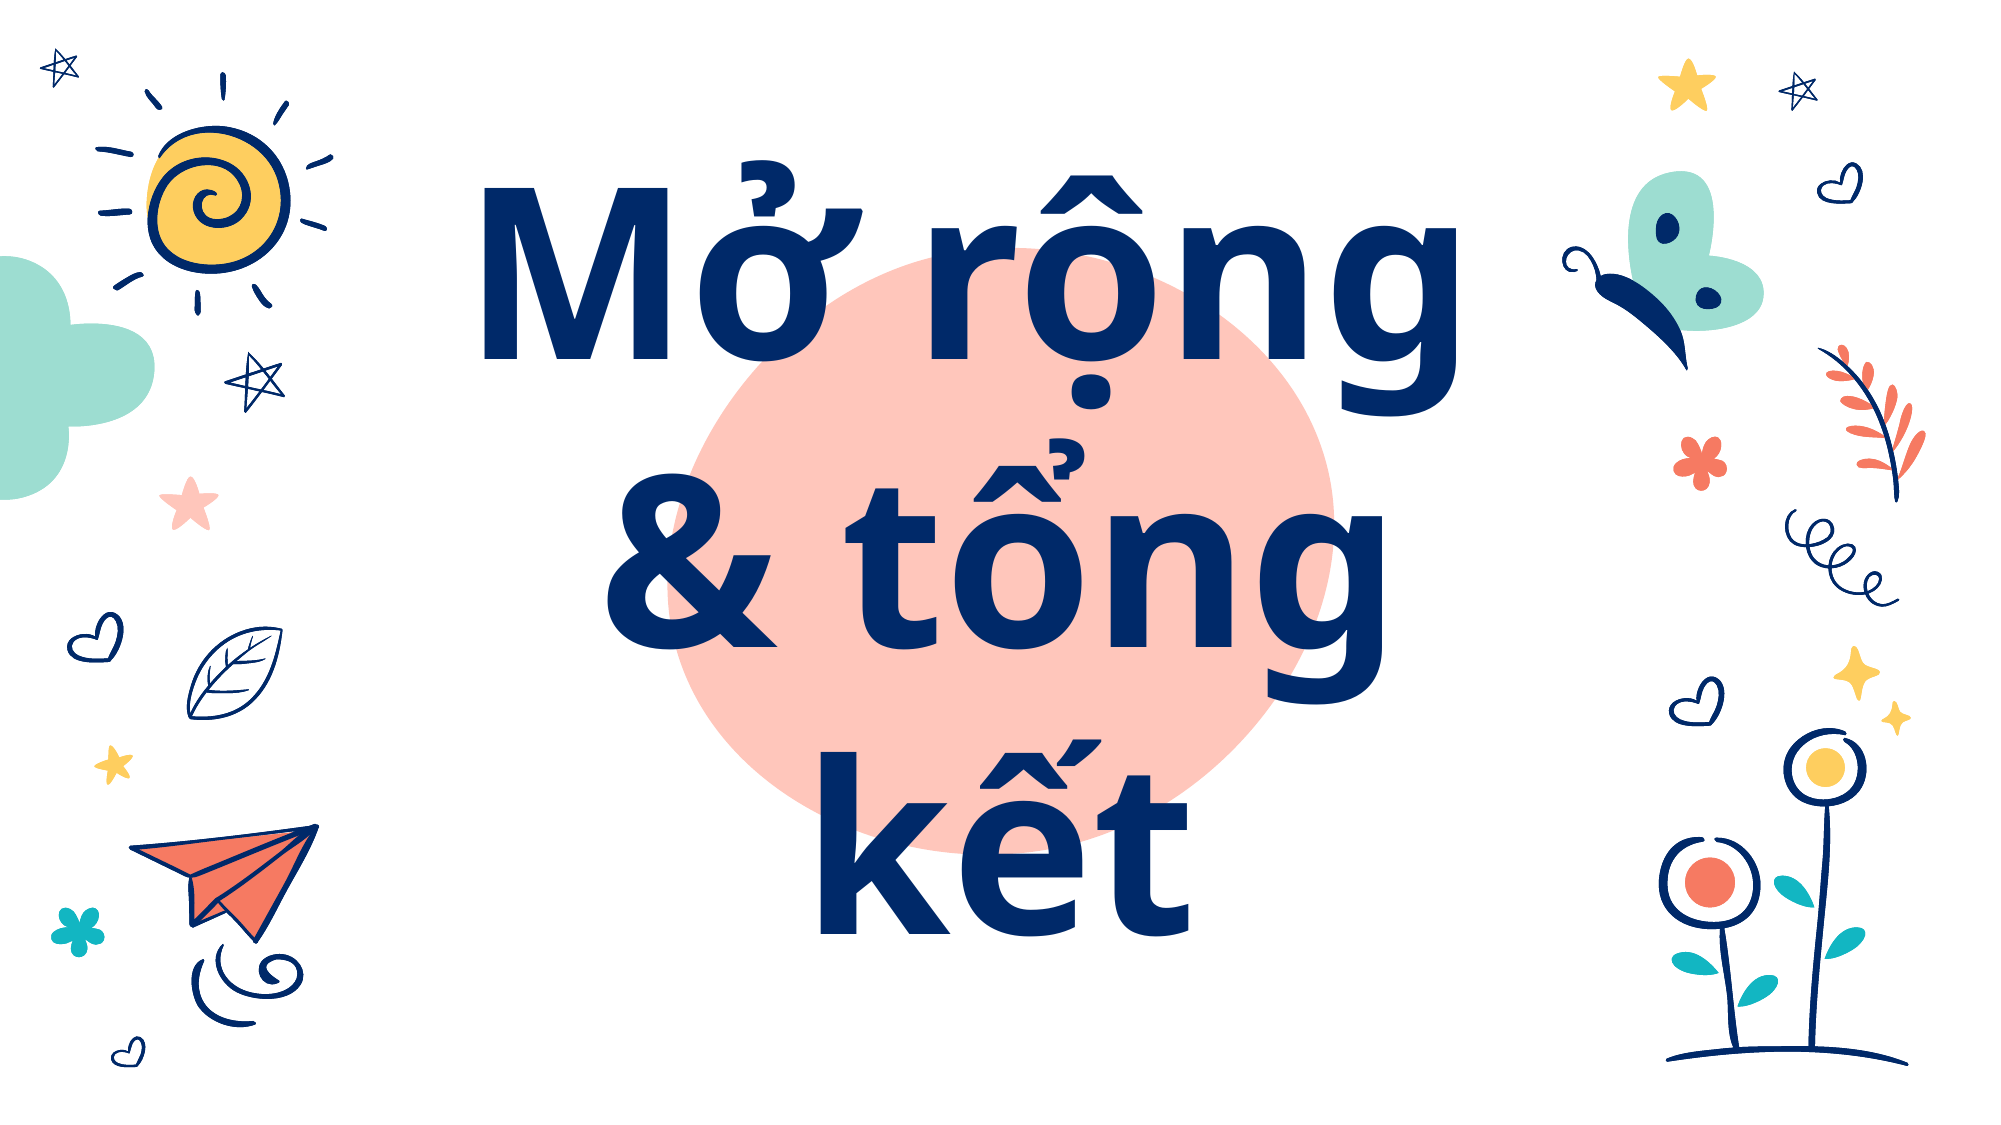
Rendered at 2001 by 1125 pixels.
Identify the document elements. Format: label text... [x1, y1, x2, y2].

text_box [696, 247, 1326, 459]
title Mở rộng & tổng kết [410, 459, 1590, 644]
text_box [674, 644, 1307, 855]
